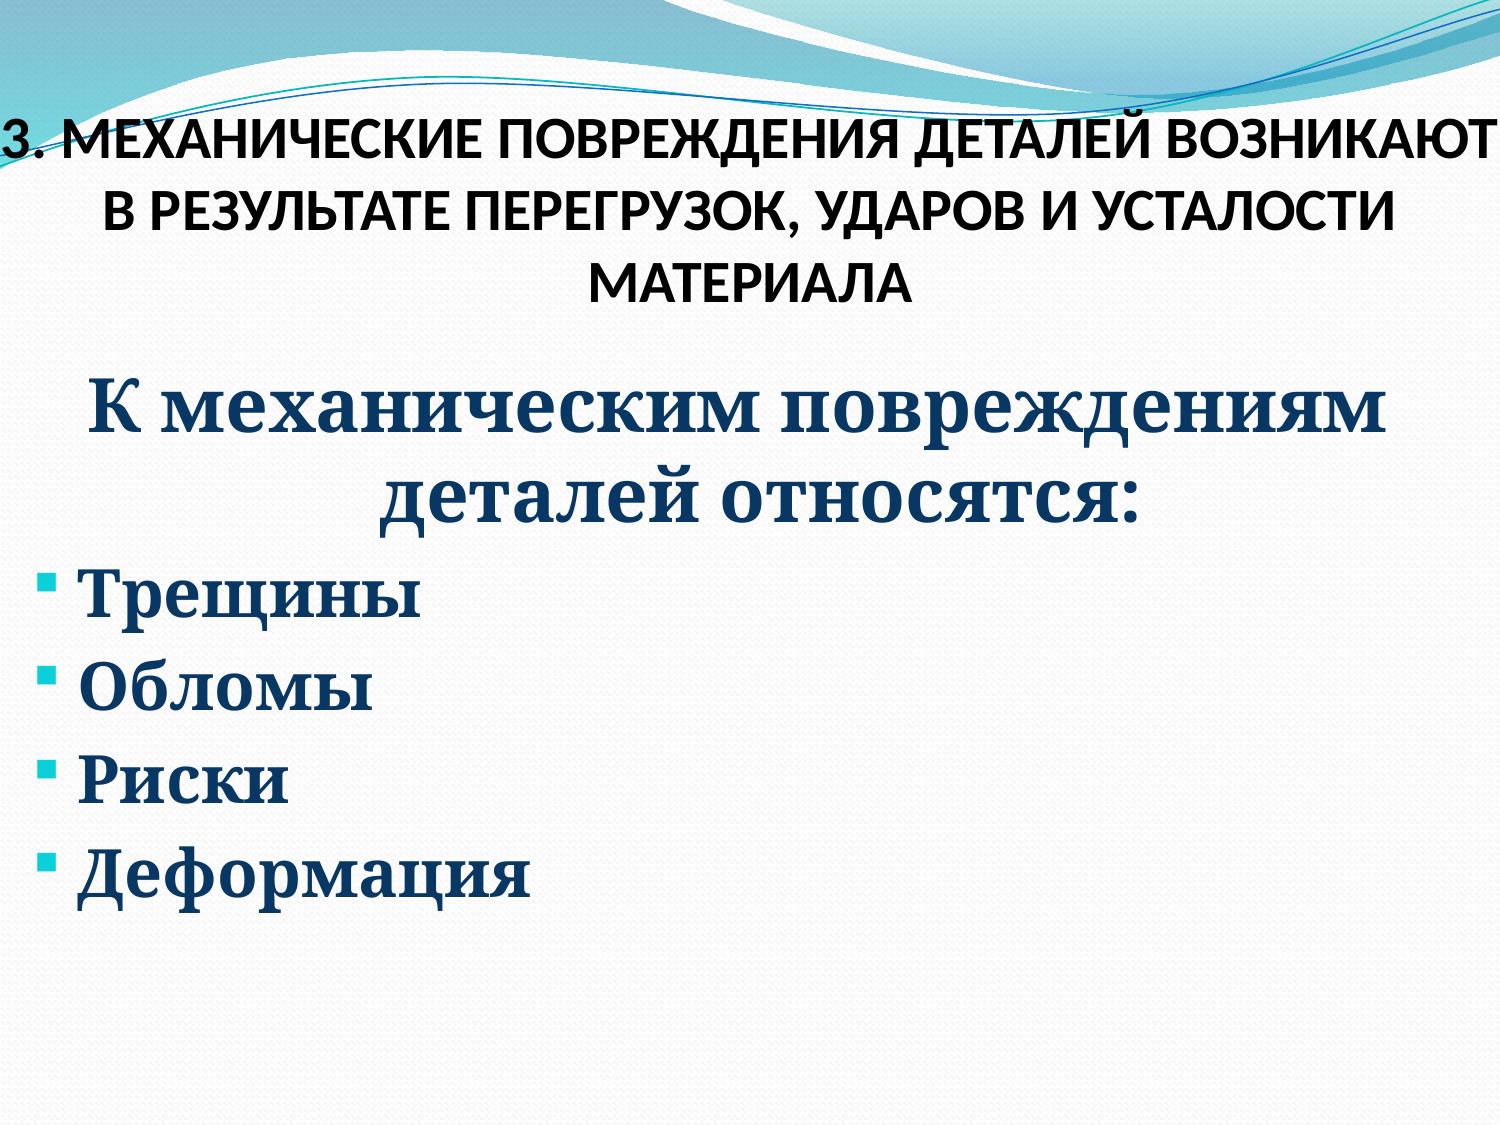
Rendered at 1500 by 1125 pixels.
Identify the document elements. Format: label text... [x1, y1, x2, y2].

list К механическим повреждениям деталей относятся: Трещины Обломы Риски Деформация [17, 349, 1459, 979]
title 3. МЕХАНИЧЕСКИЕ ПОВРЕЖДЕНИЯ ДЕТАЛЕЙ ВОЗНИКАЮТ В РЕЗУЛЬТАТЕ ПЕРЕГРУЗОК, УДАРОВ И УСТАЛОСТИ МАТЕРИАЛА [0, 0, 1500, 315]
